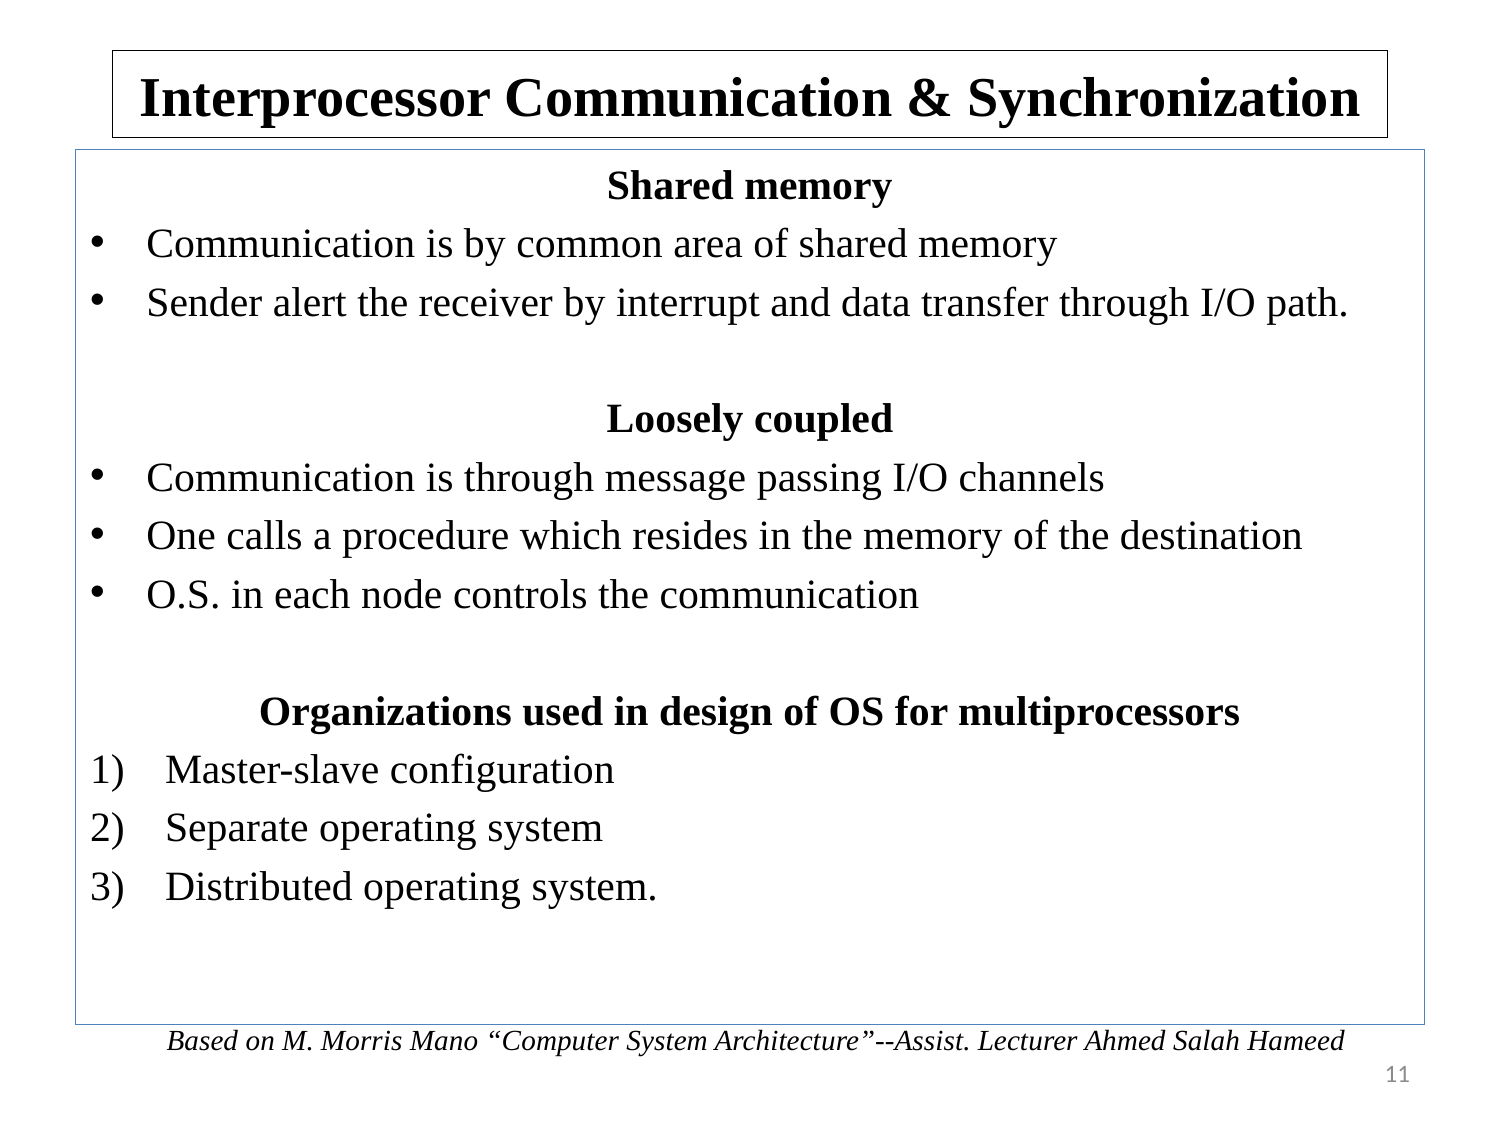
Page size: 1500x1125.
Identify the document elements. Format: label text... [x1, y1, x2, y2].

title Interprocessor Communication & Synchronization [112, 50, 1388, 138]
slide_number 11 [1074, 1042, 1425, 1103]
subtitle Shared memory Communication is by common area of shared memory Sender alert the receiver by interrupt and data transfer through I/O path. Loosely coupled Communication is through message passing I/O channels One calls a procedure which resides in the memory of the destination O.S. in each node controls the communication Organizations used in design of OS for multiprocessors Master-slave configuration Separate operating system Distributed operating system. [75, 149, 1425, 1014]
text_box Based on M. Morris Mano “Computer System Architecture”--Assist. Lecturer Ahmed Salah Hameed [49, 1014, 1463, 1064]
